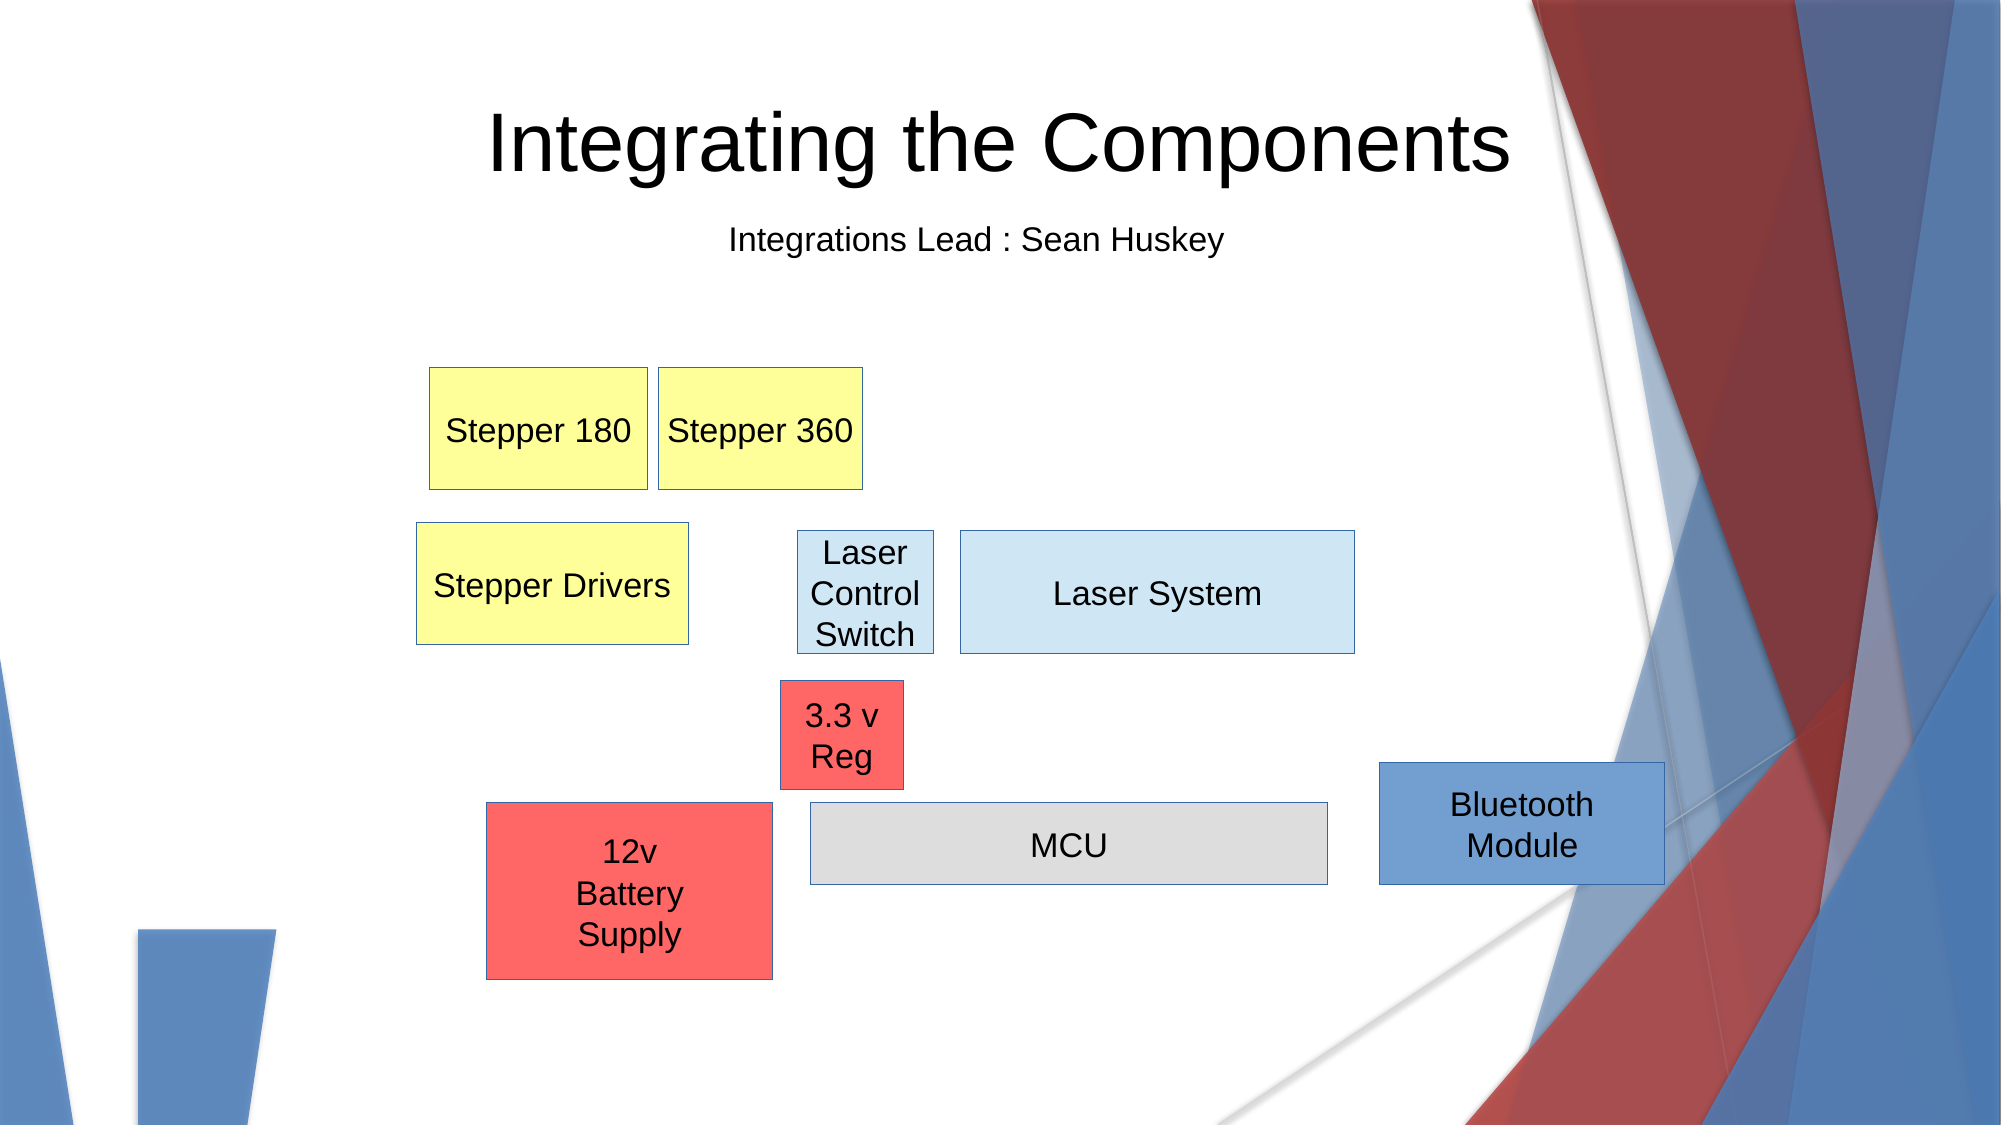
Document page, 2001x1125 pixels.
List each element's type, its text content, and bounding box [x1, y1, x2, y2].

text_box Laser System [960, 530, 1355, 654]
text_box Laser Control Switch [797, 530, 934, 654]
text_box 3.3 v Reg [780, 680, 904, 790]
text_box Stepper Drivers [416, 522, 689, 645]
text_box Integrating the Components [324, 44, 1675, 233]
text_box Integrations Lead : Sean Huskey [301, 204, 1652, 273]
text_box 12v Battery Supply [486, 802, 773, 980]
text_box Bluetooth Module [1379, 762, 1665, 885]
text_box Stepper 180 [429, 367, 648, 490]
text_box MCU [810, 802, 1328, 885]
text_box Stepper 360 [658, 367, 863, 490]
